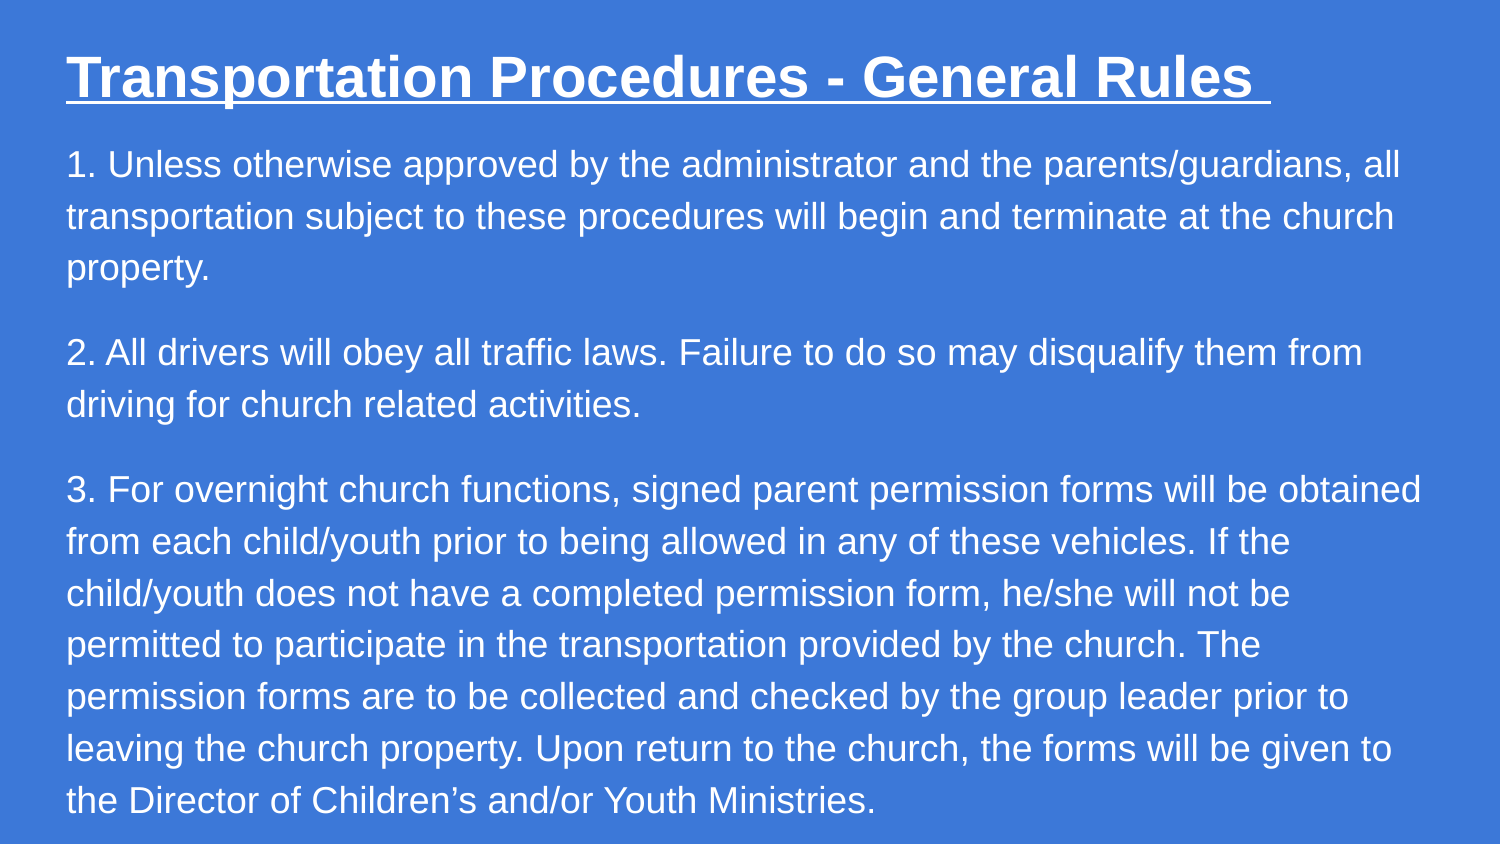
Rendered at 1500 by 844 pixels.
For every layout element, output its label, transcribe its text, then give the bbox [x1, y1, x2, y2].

list 1. Unless otherwise approved by the administrator and the parents/guardians, all transportation subject to these procedures will begin and terminate at the church property. 2. All drivers will obey all traffic laws. Failure to do so may disqualify them from driving for church related activities. 3. For overnight church functions, signed parent permission forms will be obtained from each child/youth prior to being allowed in any of these vehicles. If the child/youth does not have a completed permission form, he/she will not be permitted to participate in the transportation provided by the church. The permission forms are to be collected and checked by the group leader prior to leaving the church property. Upon return to the church, the forms will be given to the Director of Children’s and/or Youth Ministries. [51, 118, 1449, 679]
title Transportation Procedures - General Rules [51, 24, 1449, 118]
